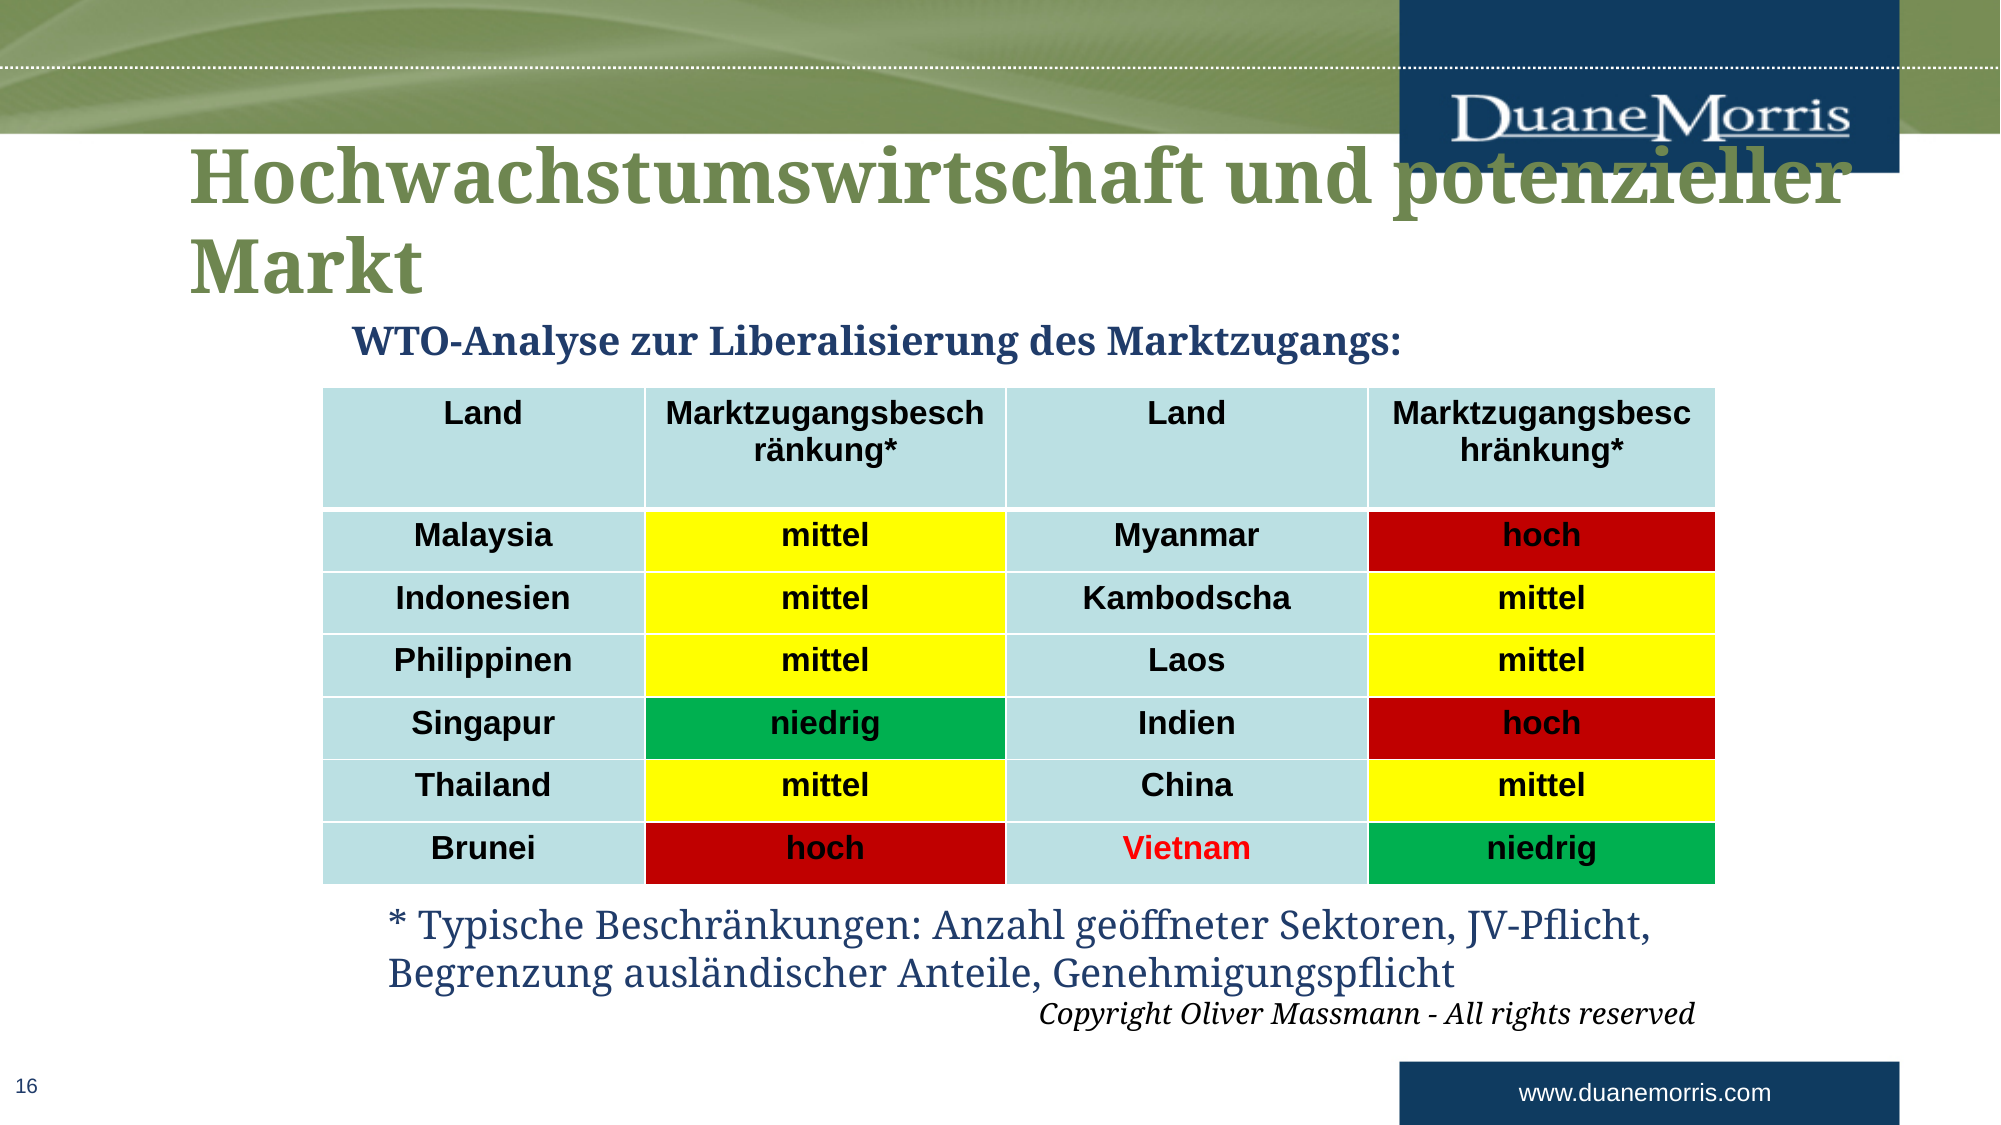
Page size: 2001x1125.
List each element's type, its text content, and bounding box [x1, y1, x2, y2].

table_cell mittel [1369, 573, 1715, 633]
table_cell hoch [1369, 698, 1715, 759]
table_cell hoch [1369, 512, 1715, 571]
table_cell China [1007, 760, 1367, 821]
text_box WTO-Analyse zur Liberalisierung des Marktzugangs: [336, 268, 1748, 411]
table_cell Singapur [323, 698, 644, 759]
picture [0, 0, 2000, 1125]
table_cell Philippinen [323, 635, 644, 696]
table_cell Indien [1007, 698, 1367, 759]
table_header Land [323, 388, 644, 507]
table_cell Brunei [323, 823, 644, 884]
table_cell Myanmar [1007, 512, 1367, 571]
table_cell Malaysia [323, 512, 644, 571]
table_cell hoch [646, 823, 1005, 884]
table_cell Laos [1007, 635, 1367, 696]
table_cell Kambodscha [1007, 573, 1367, 633]
table_cell mittel [646, 512, 1005, 571]
table_cell mittel [1369, 635, 1715, 696]
table_cell Vietnam [1007, 823, 1367, 884]
table_cell mittel [646, 760, 1005, 821]
table_cell Thailand [323, 760, 644, 821]
table_cell Indonesien [323, 573, 644, 633]
table_cell mittel [1369, 760, 1715, 821]
table_cell mittel [646, 573, 1005, 633]
table_header Marktzugangsbeschränkung* [1369, 388, 1715, 507]
table_header Land [1007, 388, 1367, 507]
text_box * Typische Beschränkungen: Anzahl geöffneter Sektoren, JV-Pflicht, Begrenzung ausländischer Anteile, Genehmigungspflicht Copyright Oliver Massmann - All rights reserved [373, 893, 1711, 1038]
table_cell niedrig [1369, 823, 1715, 884]
table_cell mittel [646, 635, 1005, 696]
table_header Marktzugangsbeschränkung* [646, 388, 1005, 507]
title Hochwachstumswirtschaft und potenzieller Markt [174, 146, 1901, 290]
slide_number 16 [0, 1065, 467, 1125]
table_cell niedrig [646, 698, 1005, 759]
